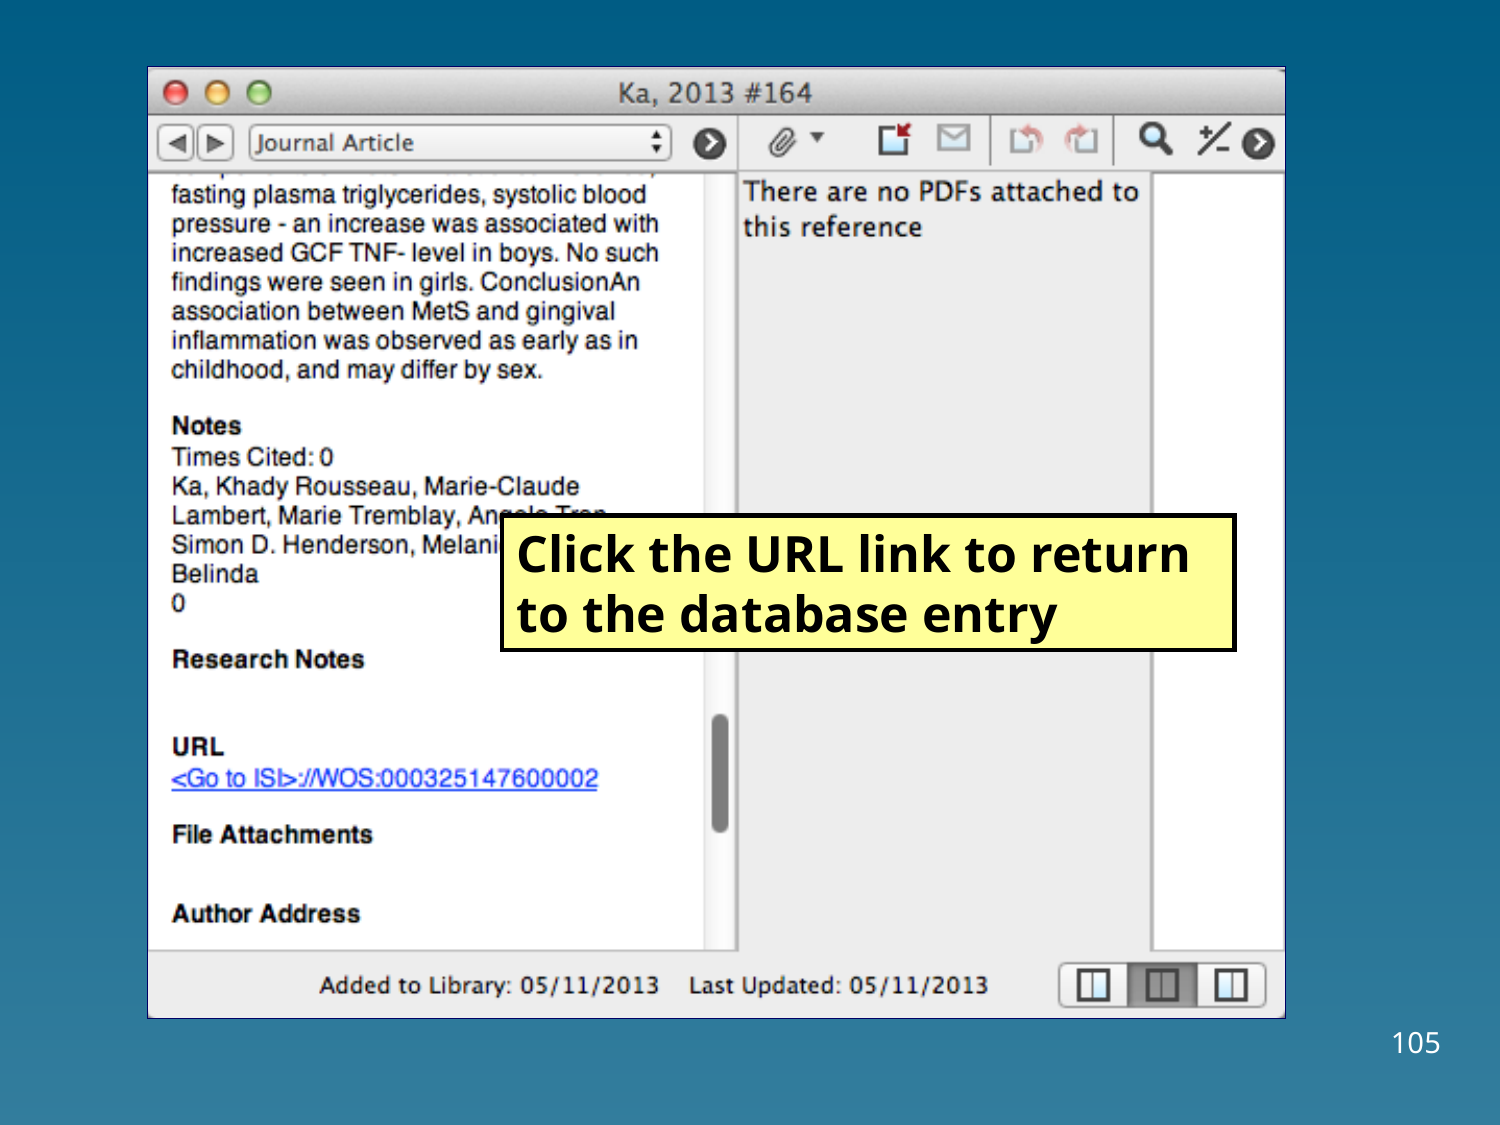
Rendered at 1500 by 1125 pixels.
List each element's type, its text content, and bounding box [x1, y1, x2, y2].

picture [147, 67, 1286, 1019]
slide_number 105 [1128, 1034, 1442, 1065]
